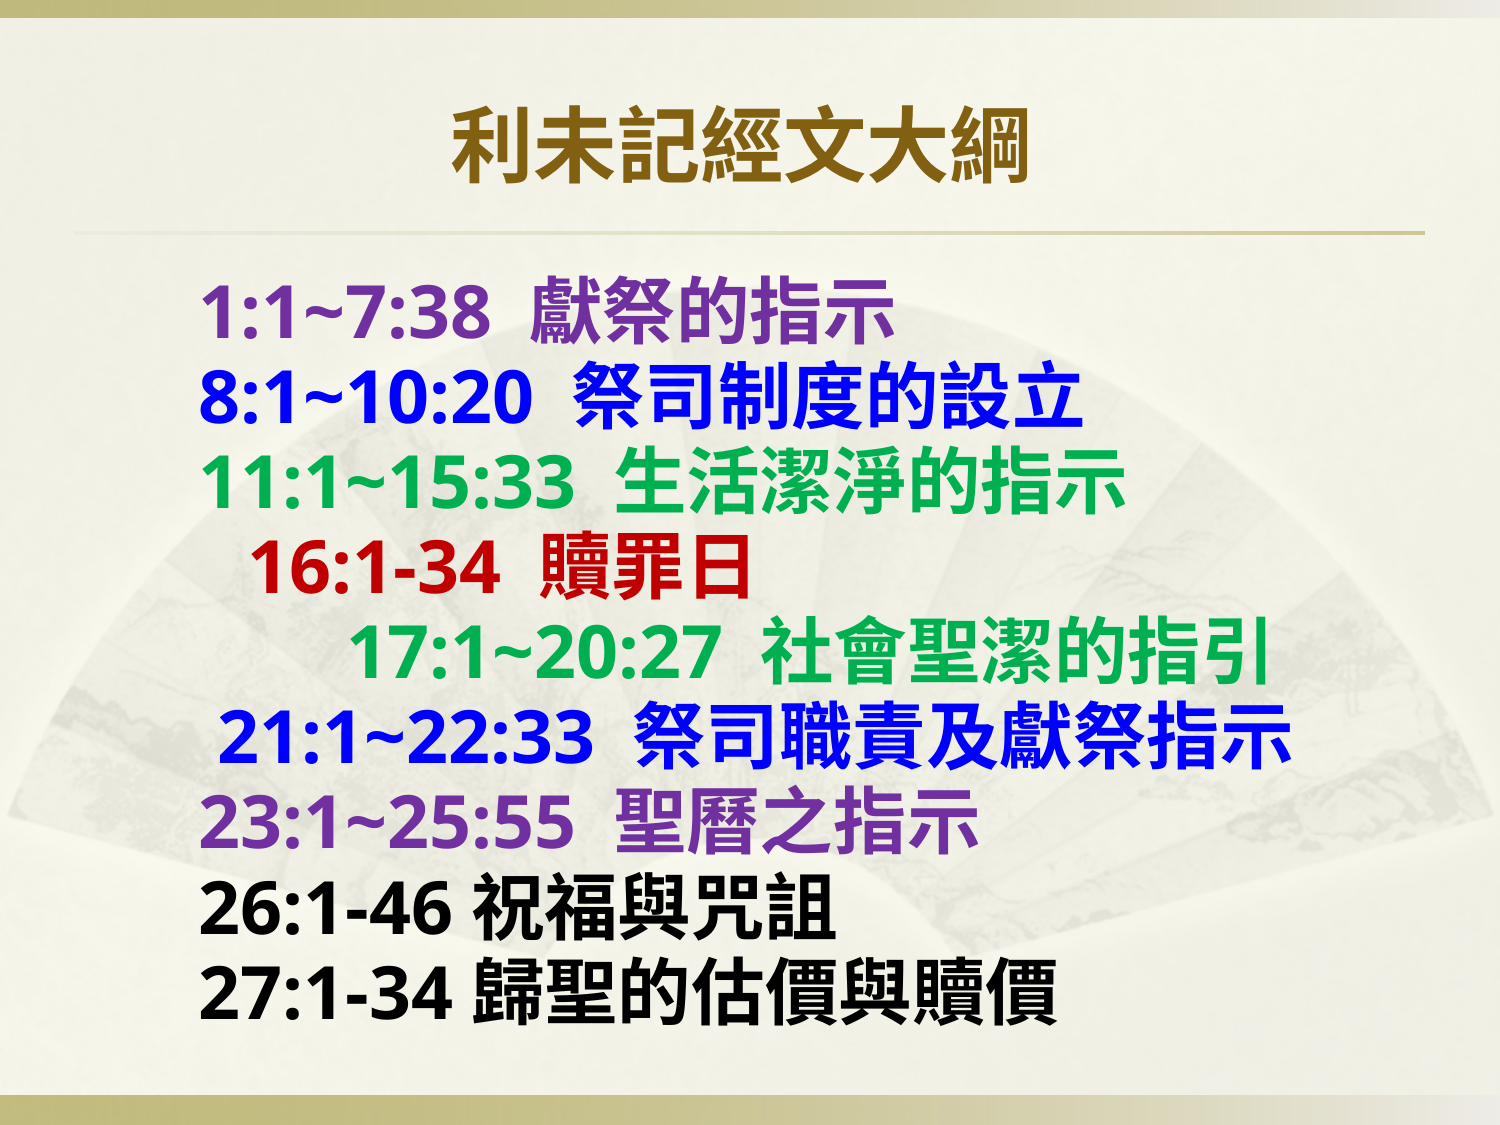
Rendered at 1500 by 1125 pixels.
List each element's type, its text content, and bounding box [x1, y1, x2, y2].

list 1:1~7:38 獻祭的指示 8:1~10:20 祭司制度的設立 11:1~15:33 生活潔淨的指示 16:1-34 贖罪日 17:1~20:27 社會聖潔的指引 21:1~22:33 祭司職責及獻祭指示 23:1~25:55 聖曆之指示 26:1-46祝福與咒詛 27:1-34歸聖的估價與贖價 [142, 274, 1424, 1076]
title 利未記經文大綱 [245, 63, 1258, 224]
